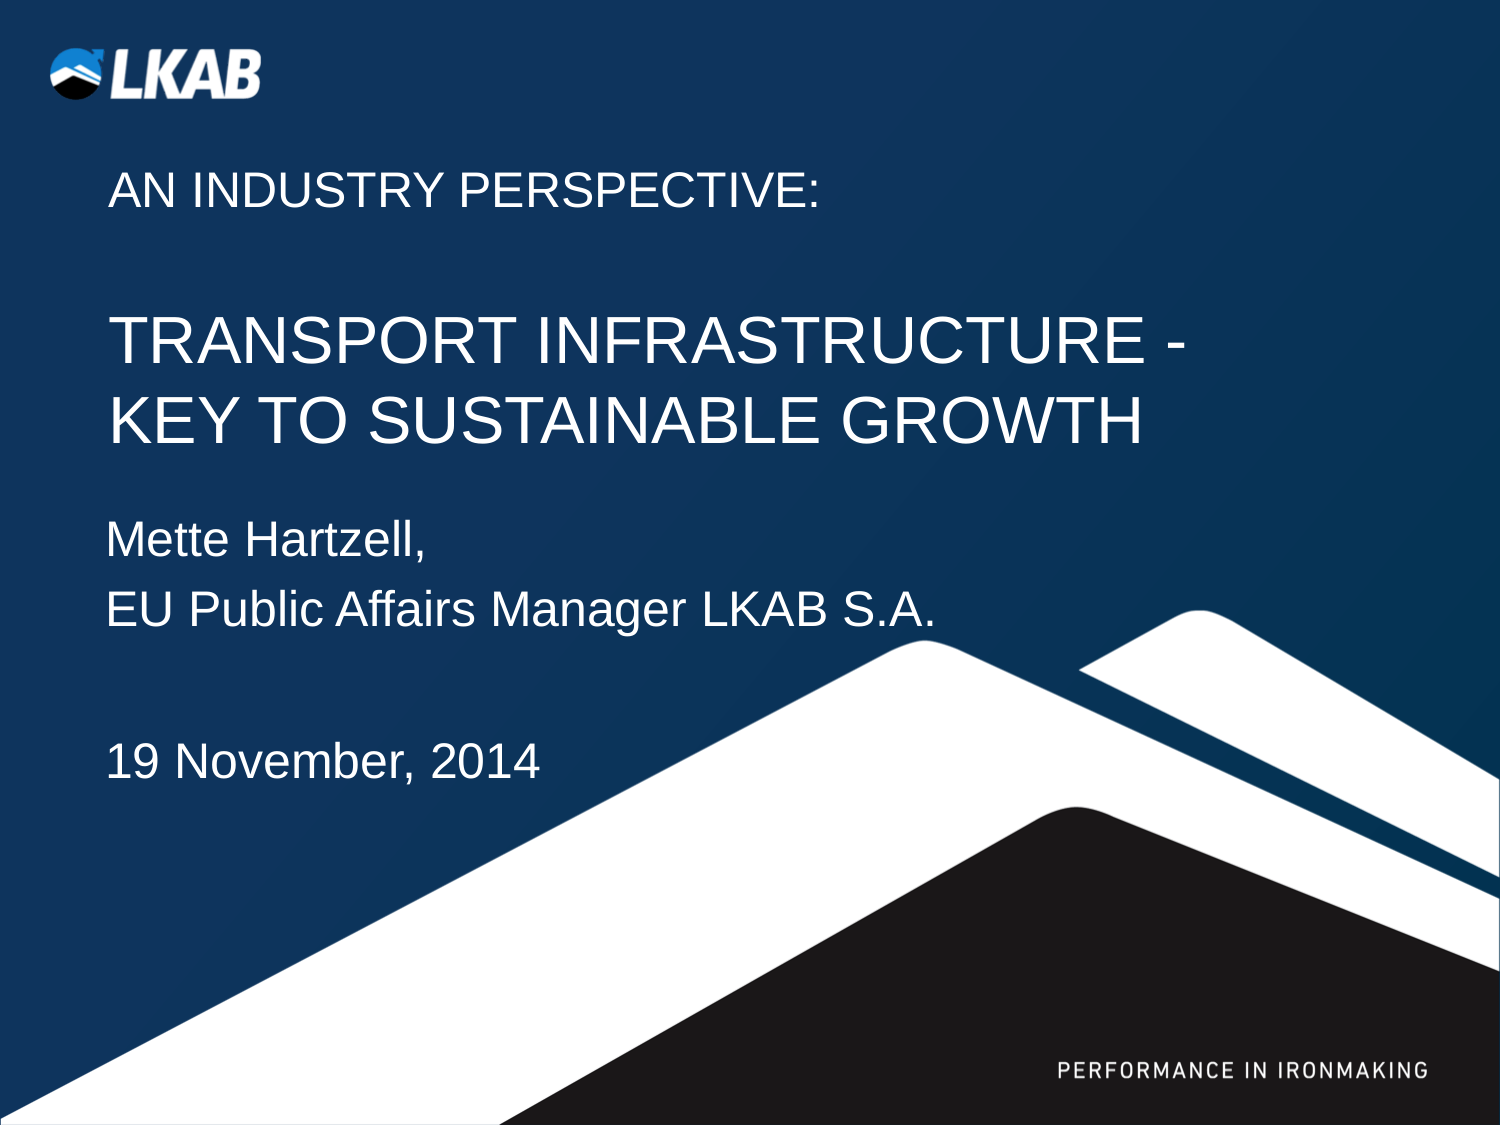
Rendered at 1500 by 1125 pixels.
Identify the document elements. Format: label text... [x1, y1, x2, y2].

subtitle Mette Hartzell, EU Public Affairs Manager LKAB S.A. 19 November, 2014 [105, 506, 1425, 795]
title An Industry perspective: transport infrastructure - Key to sustainable growth [108, 195, 1425, 458]
picture [0, 0, 1500, 1125]
